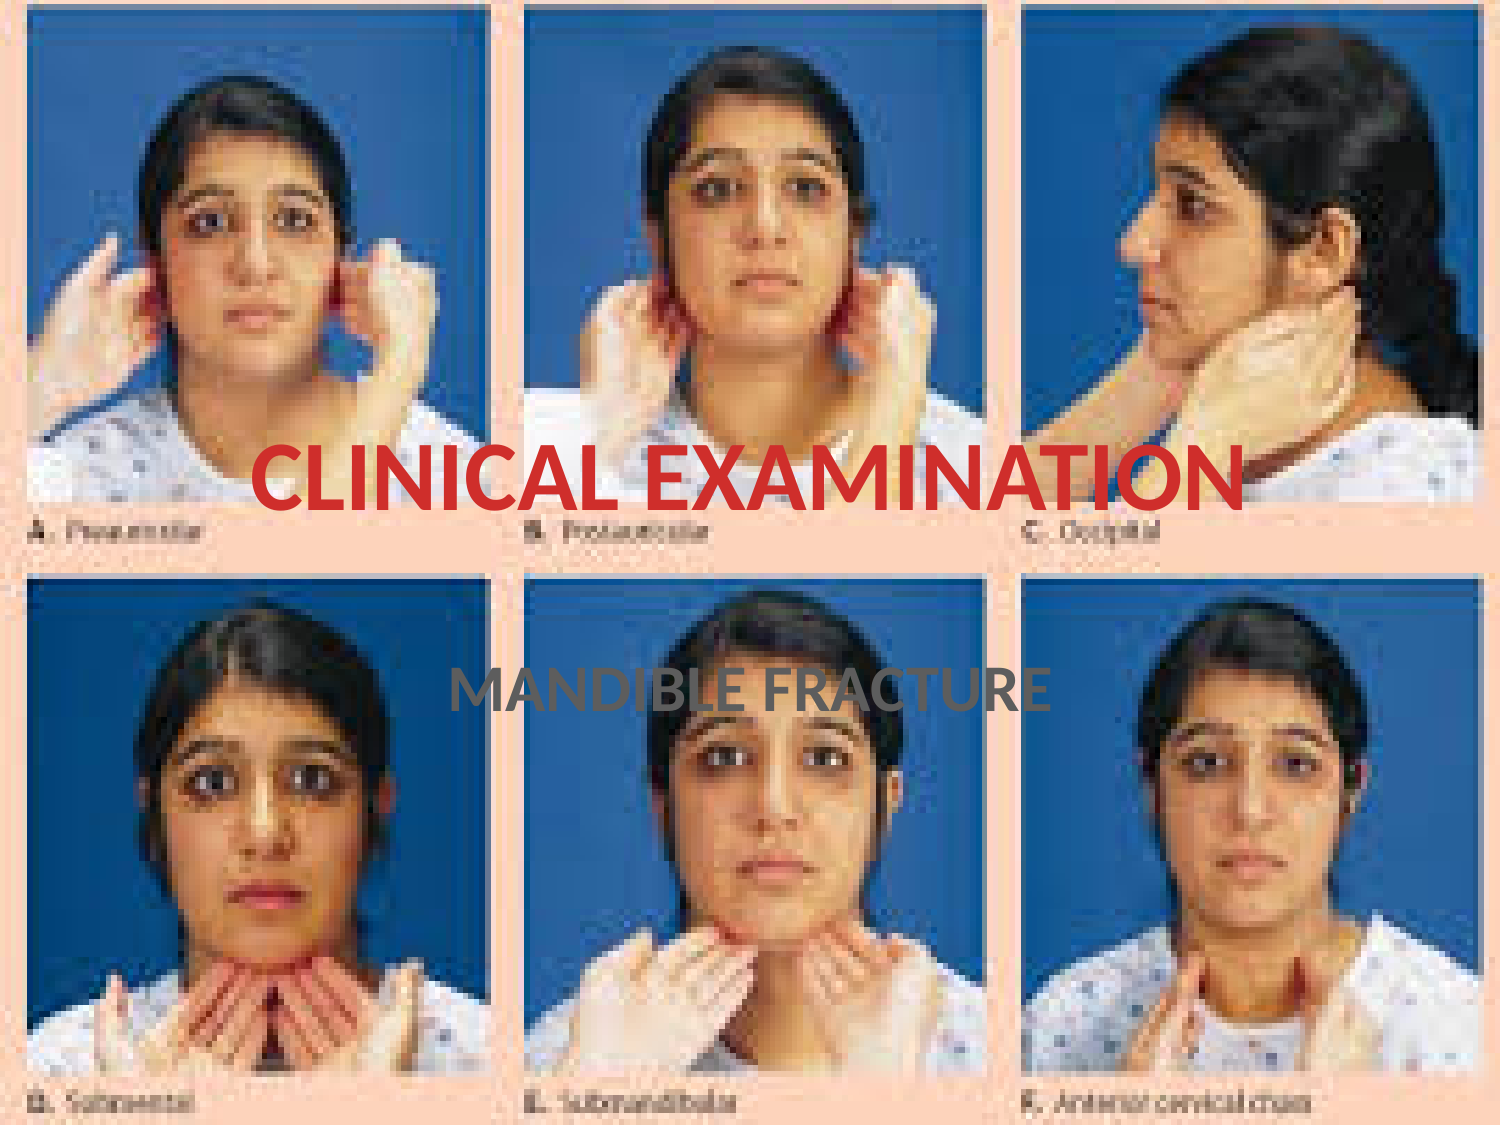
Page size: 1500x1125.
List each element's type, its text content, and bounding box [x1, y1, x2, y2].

subtitle MANDIBLE FRACTURE [225, 637, 1275, 925]
picture [0, 0, 1500, 1125]
title CLINICAL EXAMINATION [112, 349, 1388, 591]
